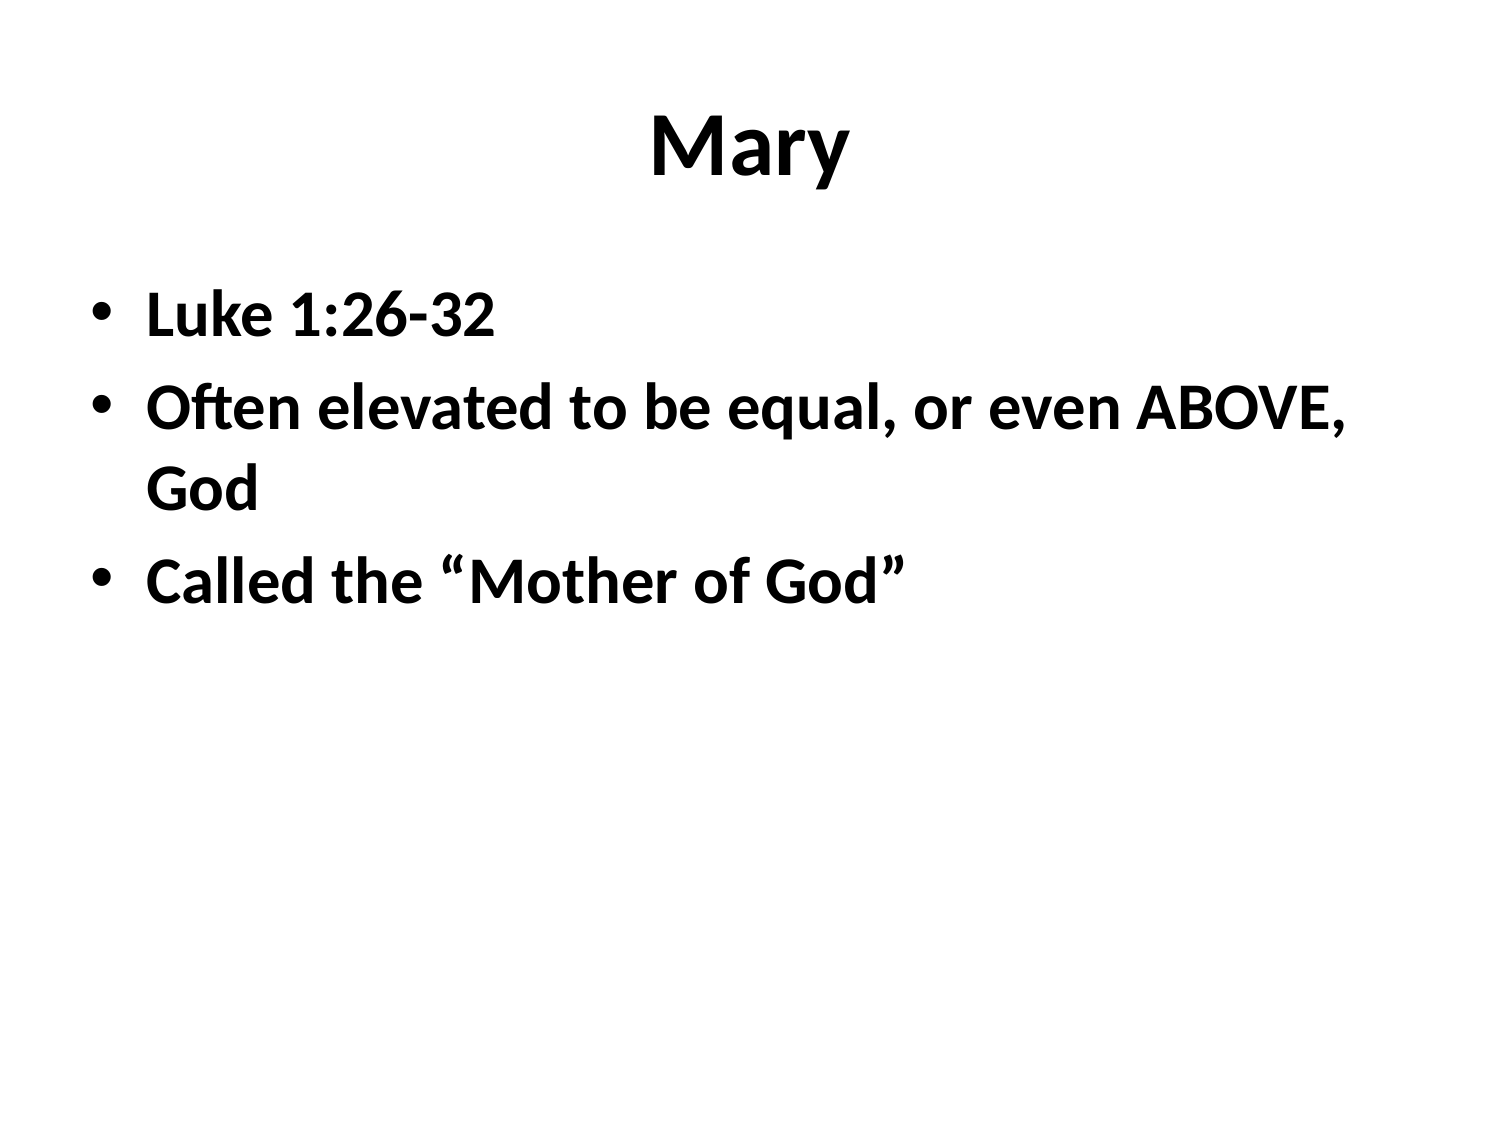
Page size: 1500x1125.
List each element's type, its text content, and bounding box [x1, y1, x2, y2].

list Luke 1:26-32 Often elevated to be equal, or even ABOVE, God Called the “Mother of God” [75, 262, 1425, 1005]
title Mary [75, 45, 1425, 233]
